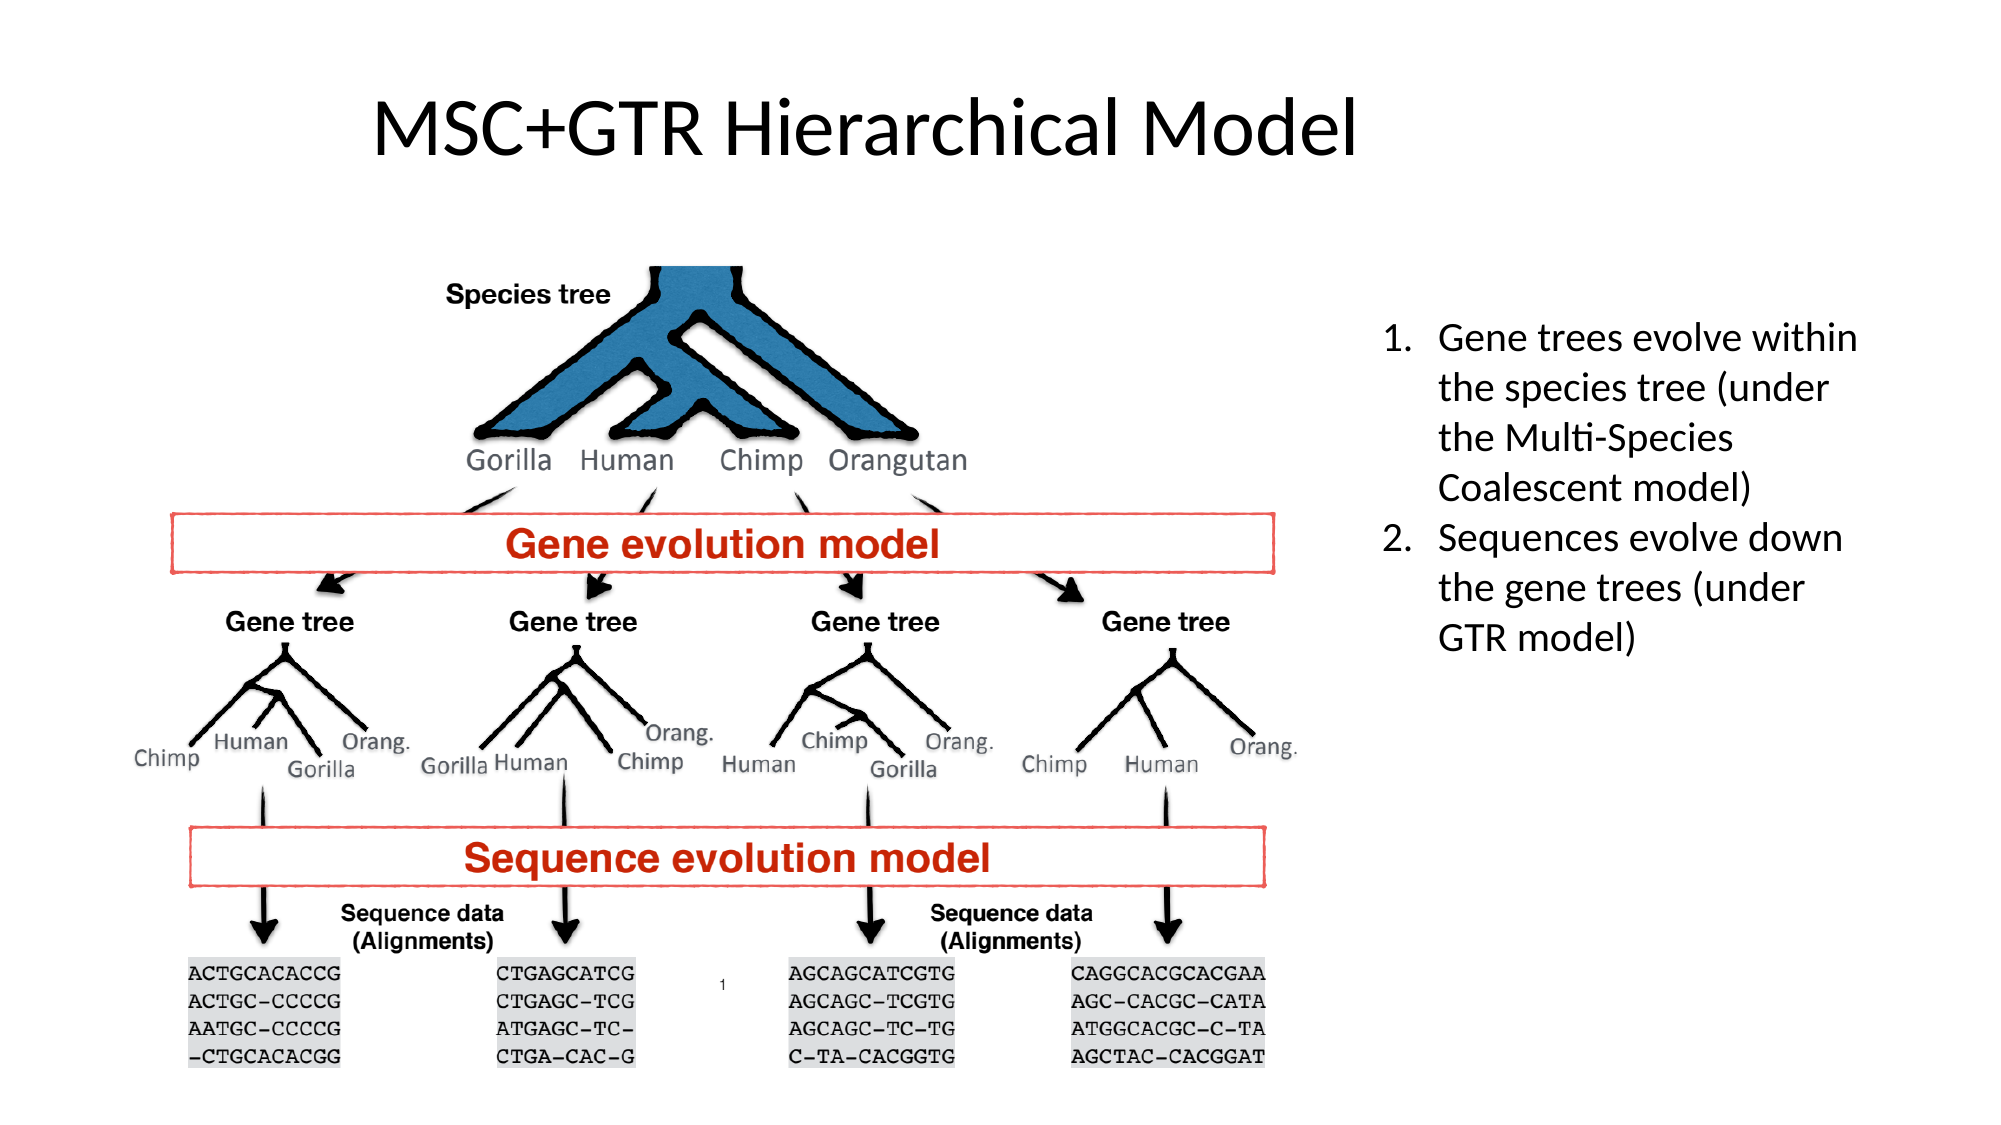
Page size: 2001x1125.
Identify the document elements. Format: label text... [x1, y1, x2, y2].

text_box Gene trees evolve within the species tree (under the Multi-Species Coalescent model) Sequences evolve down the gene trees (under GTR model) [1367, 302, 1899, 668]
text_box MSC+GTR Hierarchical Model [356, 64, 1376, 180]
picture [130, 238, 1313, 1125]
